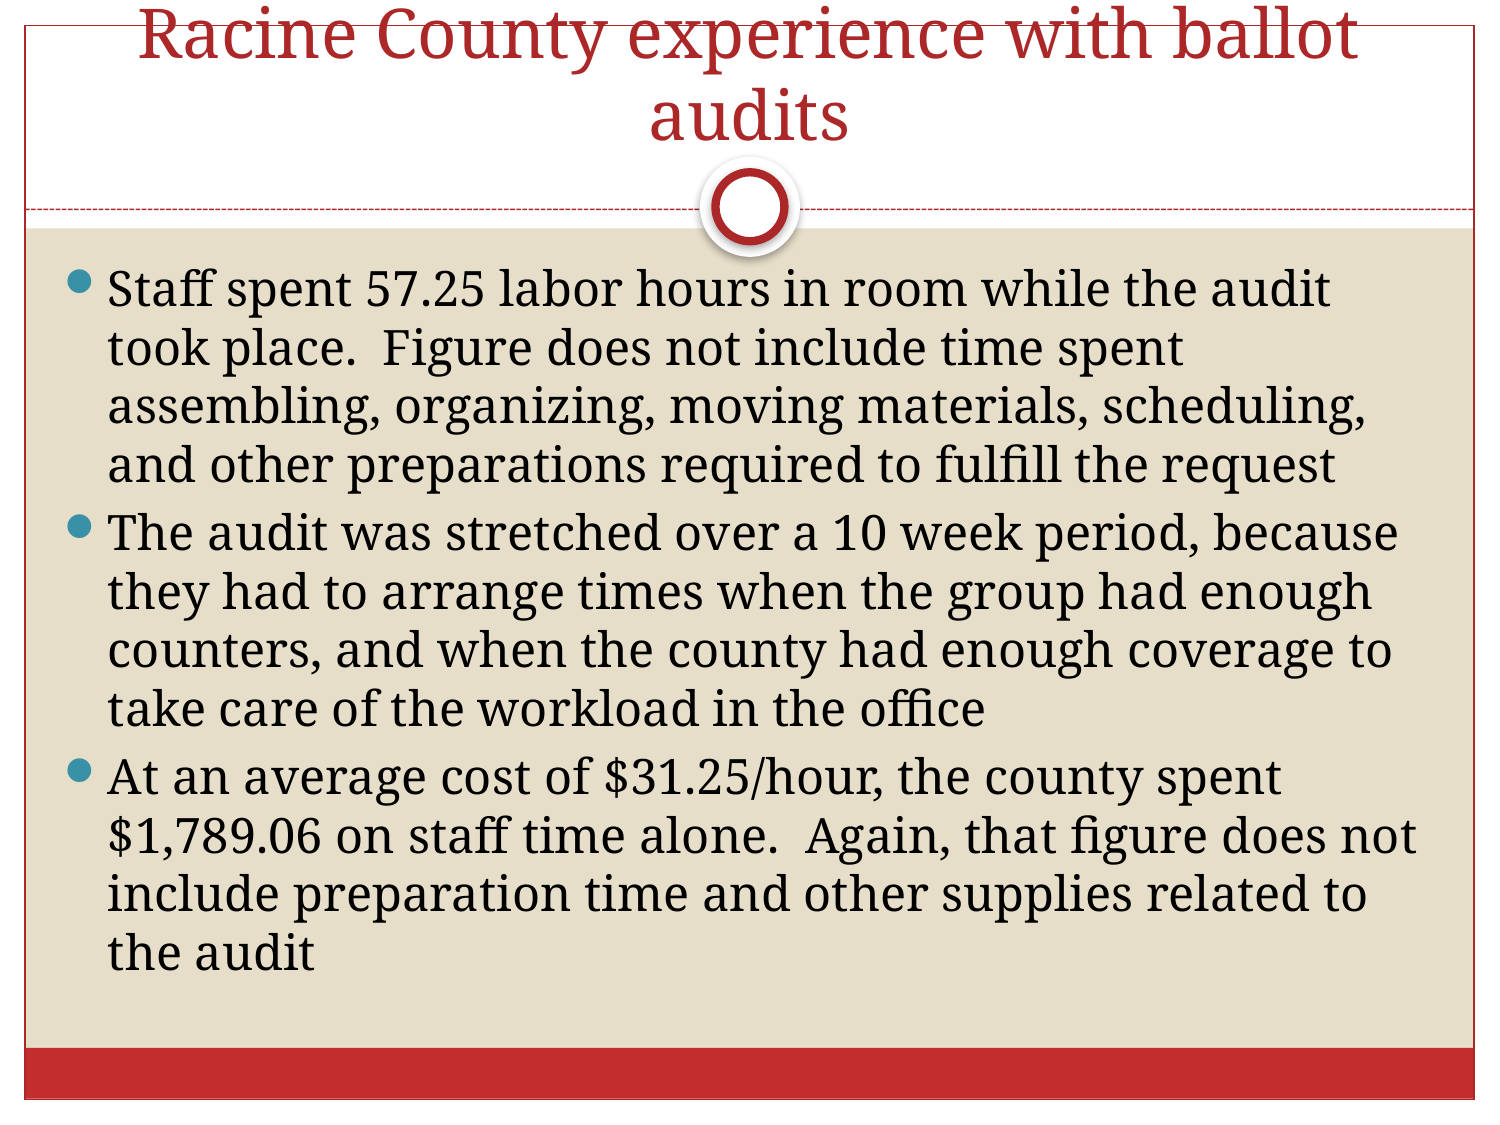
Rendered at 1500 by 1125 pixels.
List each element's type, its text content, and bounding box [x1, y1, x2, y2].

title Racine County experience with ballot audits [49, 37, 1450, 162]
list Staff spent 57.25 labor hours in room while the audit took place. Figure does not include time spent assembling, organizing, moving materials, scheduling, and other preparations required to fulfill the request The audit was stretched over a 10 week period, because they had to arrange times when the group had enough counters, and when the county had enough coverage to take care of the workload in the office At an average cost of $31.25/hour, the county spent $1,789.06 on staff time alone. Again, that figure does not include preparation time and other supplies related to the audit [49, 250, 1445, 1001]
